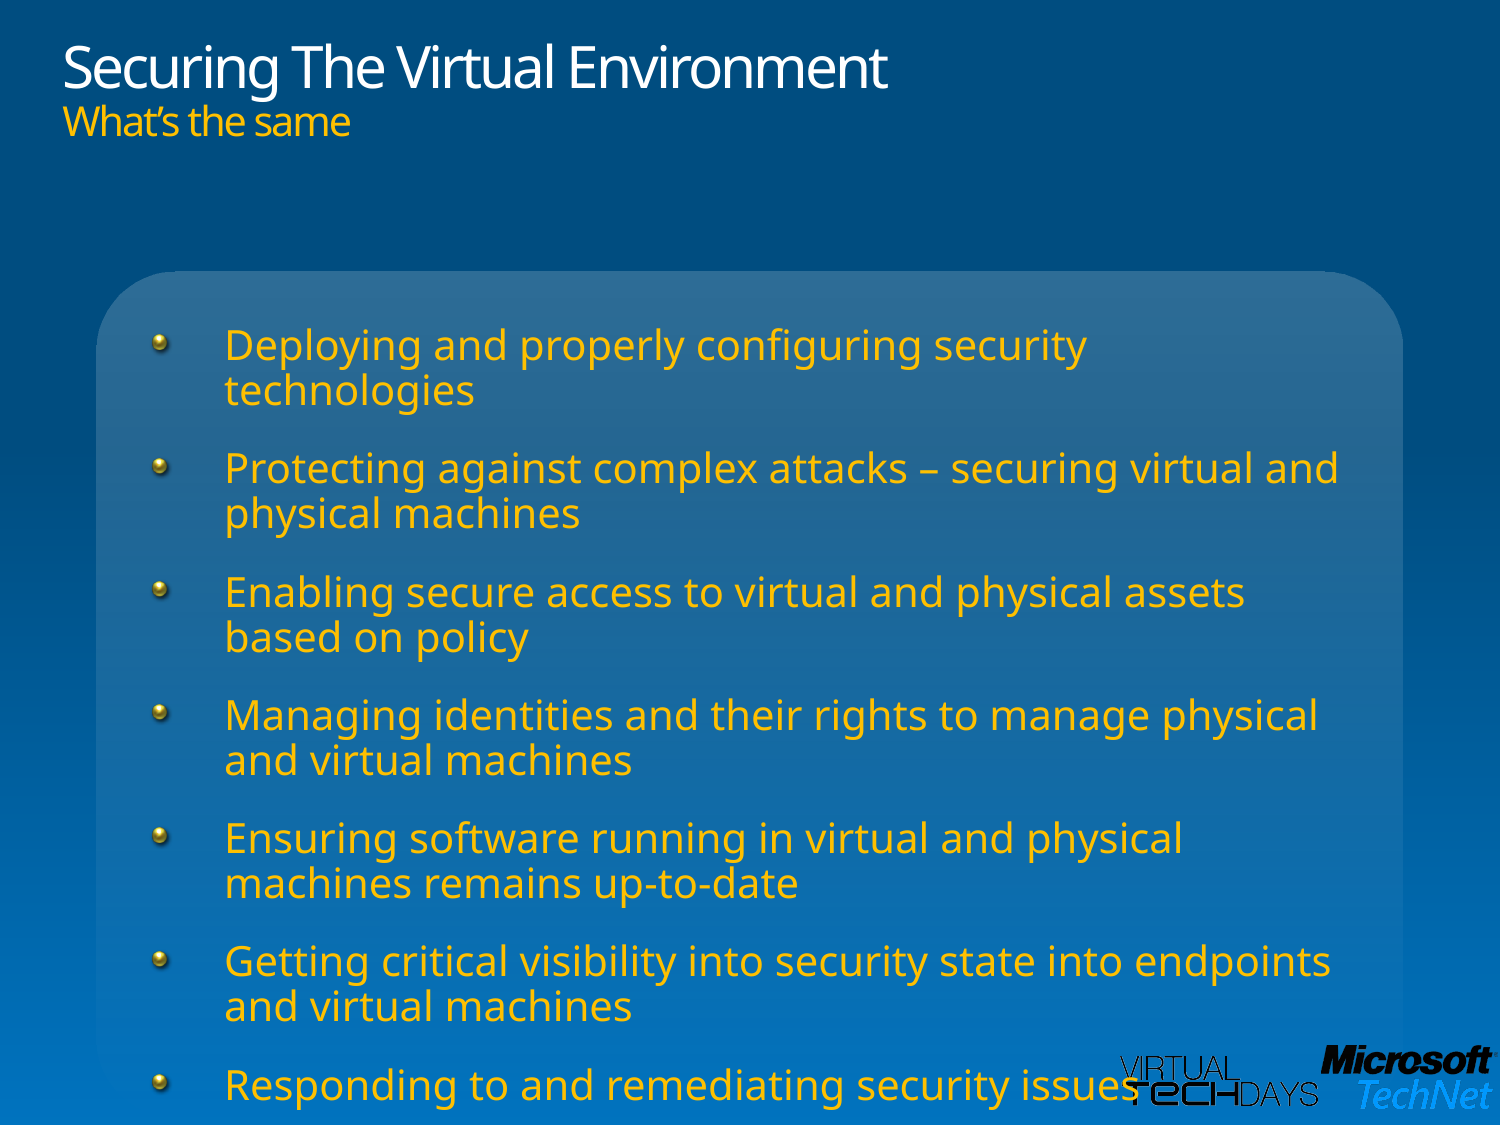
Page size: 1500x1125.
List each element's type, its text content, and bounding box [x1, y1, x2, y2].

picture [149, 456, 173, 480]
picture [149, 579, 173, 603]
picture [149, 825, 173, 850]
picture [149, 949, 173, 973]
text_box Deploying and properly configuring security technologies Protecting against complex attacks – securing virtual and physical machines Enabling secure access to virtual and physical assets based on policy Managing identities and their rights to manage physical and virtual machines Ensuring software running in virtual and physical machines remains up-to-date Getting critical visibility into security state into endpoints and virtual machines Responding to and remediating security issues [91, 266, 1407, 1122]
picture [149, 332, 173, 357]
picture [1370, 1045, 1498, 1109]
title Securing The Virtual Environment What’s the same [62, 37, 1438, 147]
picture [149, 702, 173, 726]
picture [149, 1072, 173, 1096]
